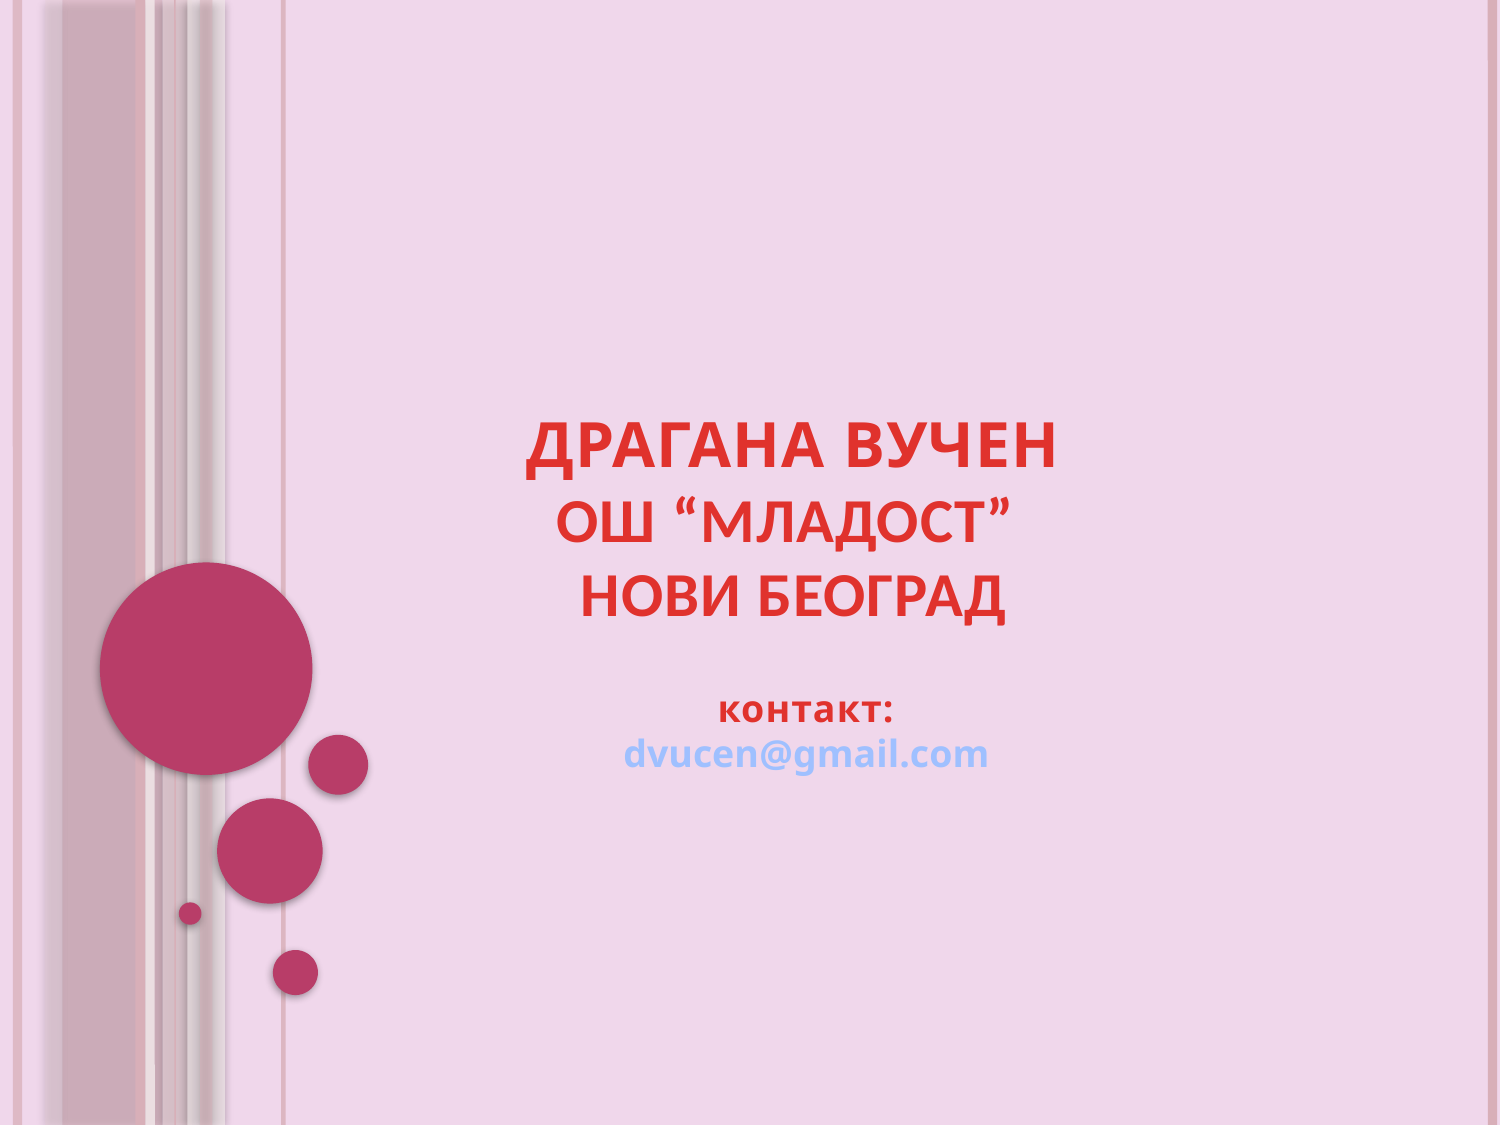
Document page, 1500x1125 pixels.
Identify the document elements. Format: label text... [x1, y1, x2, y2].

title Драгана Вучен ОШ “Младост” Нови Београд [287, 299, 1300, 637]
list контакт: dvucen@gmail.com [349, 587, 1263, 813]
